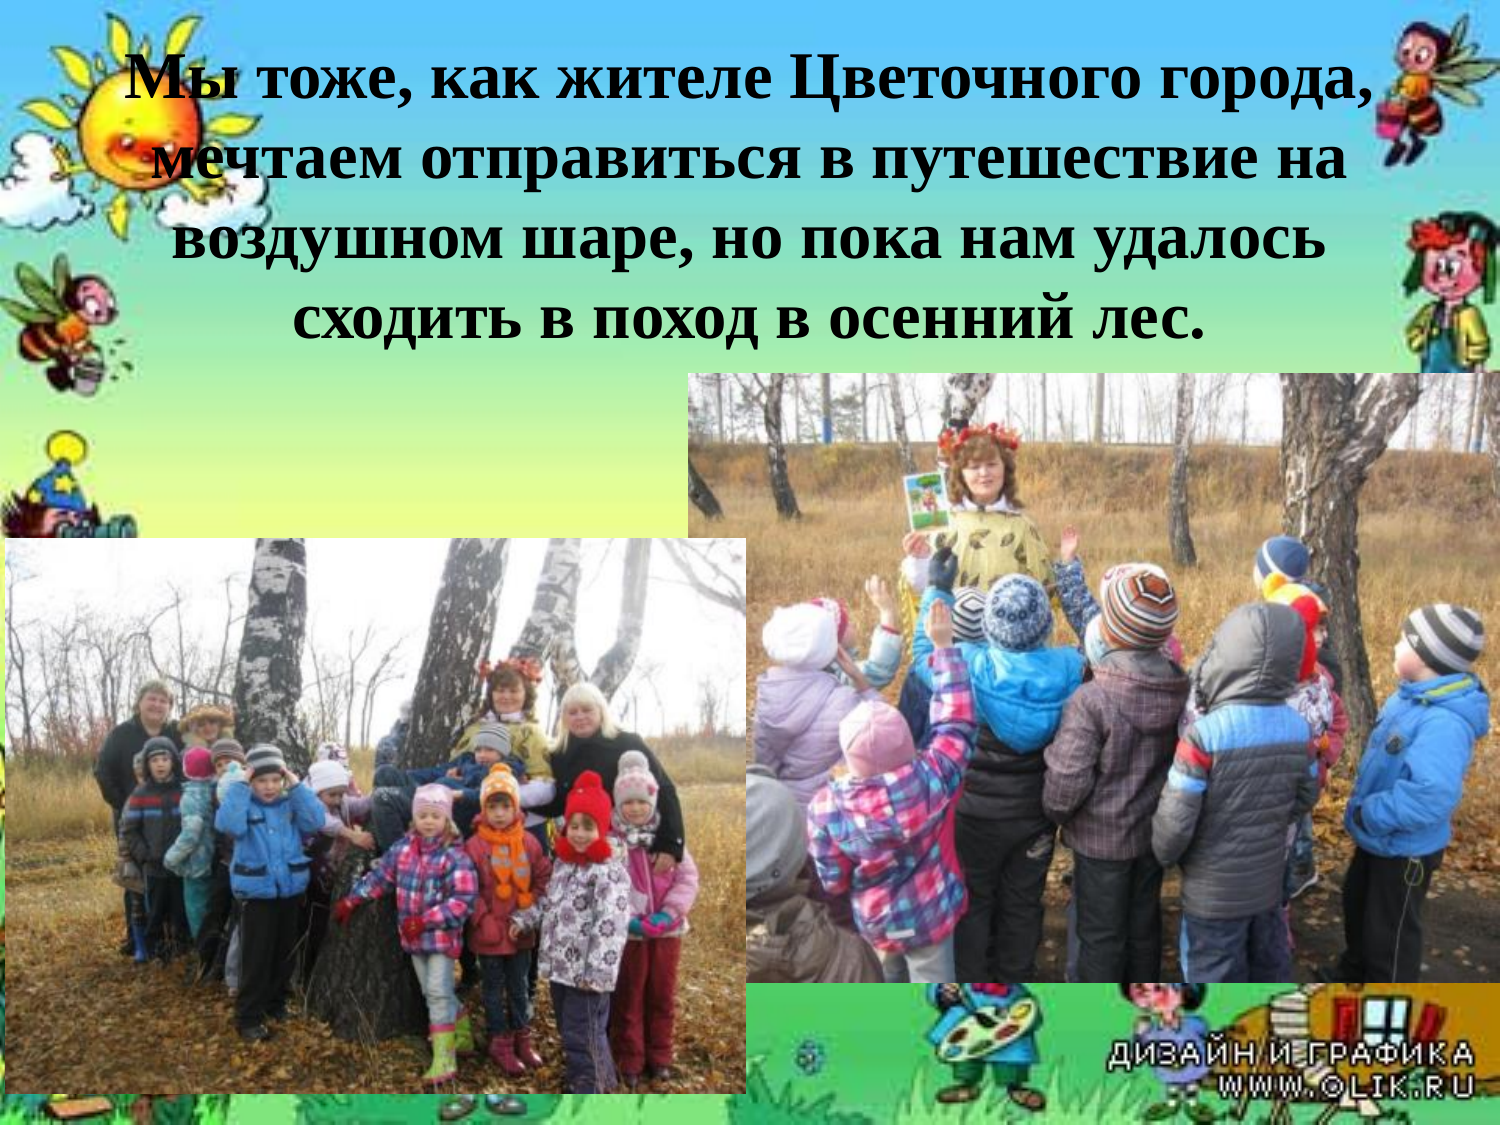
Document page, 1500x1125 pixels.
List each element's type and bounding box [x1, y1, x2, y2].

list [5, 538, 747, 1095]
picture [0, 0, 1500, 1125]
list [687, 373, 1500, 983]
